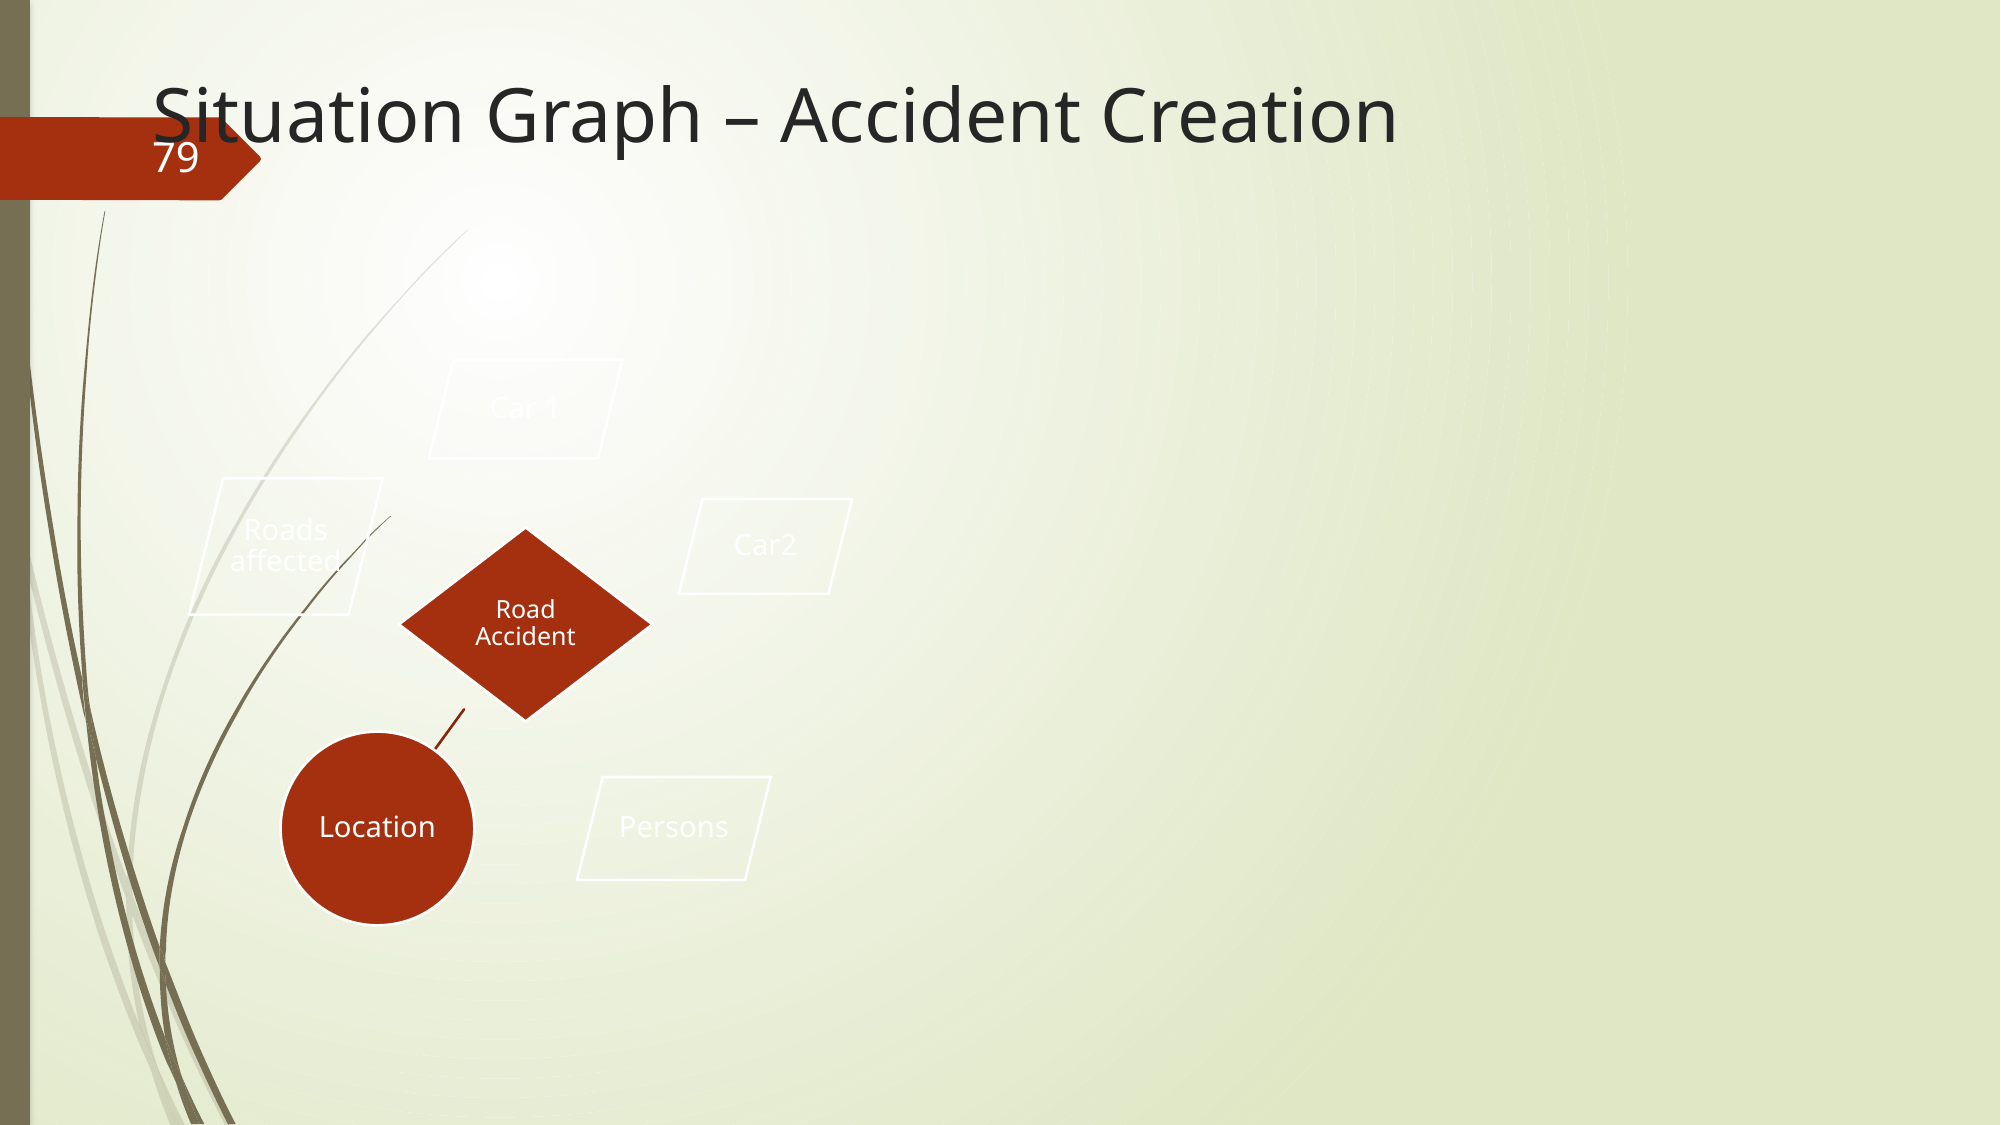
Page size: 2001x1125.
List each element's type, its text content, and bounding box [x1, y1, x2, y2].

title Situation Graph – Accident Creation [137, 59, 1863, 278]
slide_number 79 [87, 129, 216, 190]
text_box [137, 296, 904, 952]
